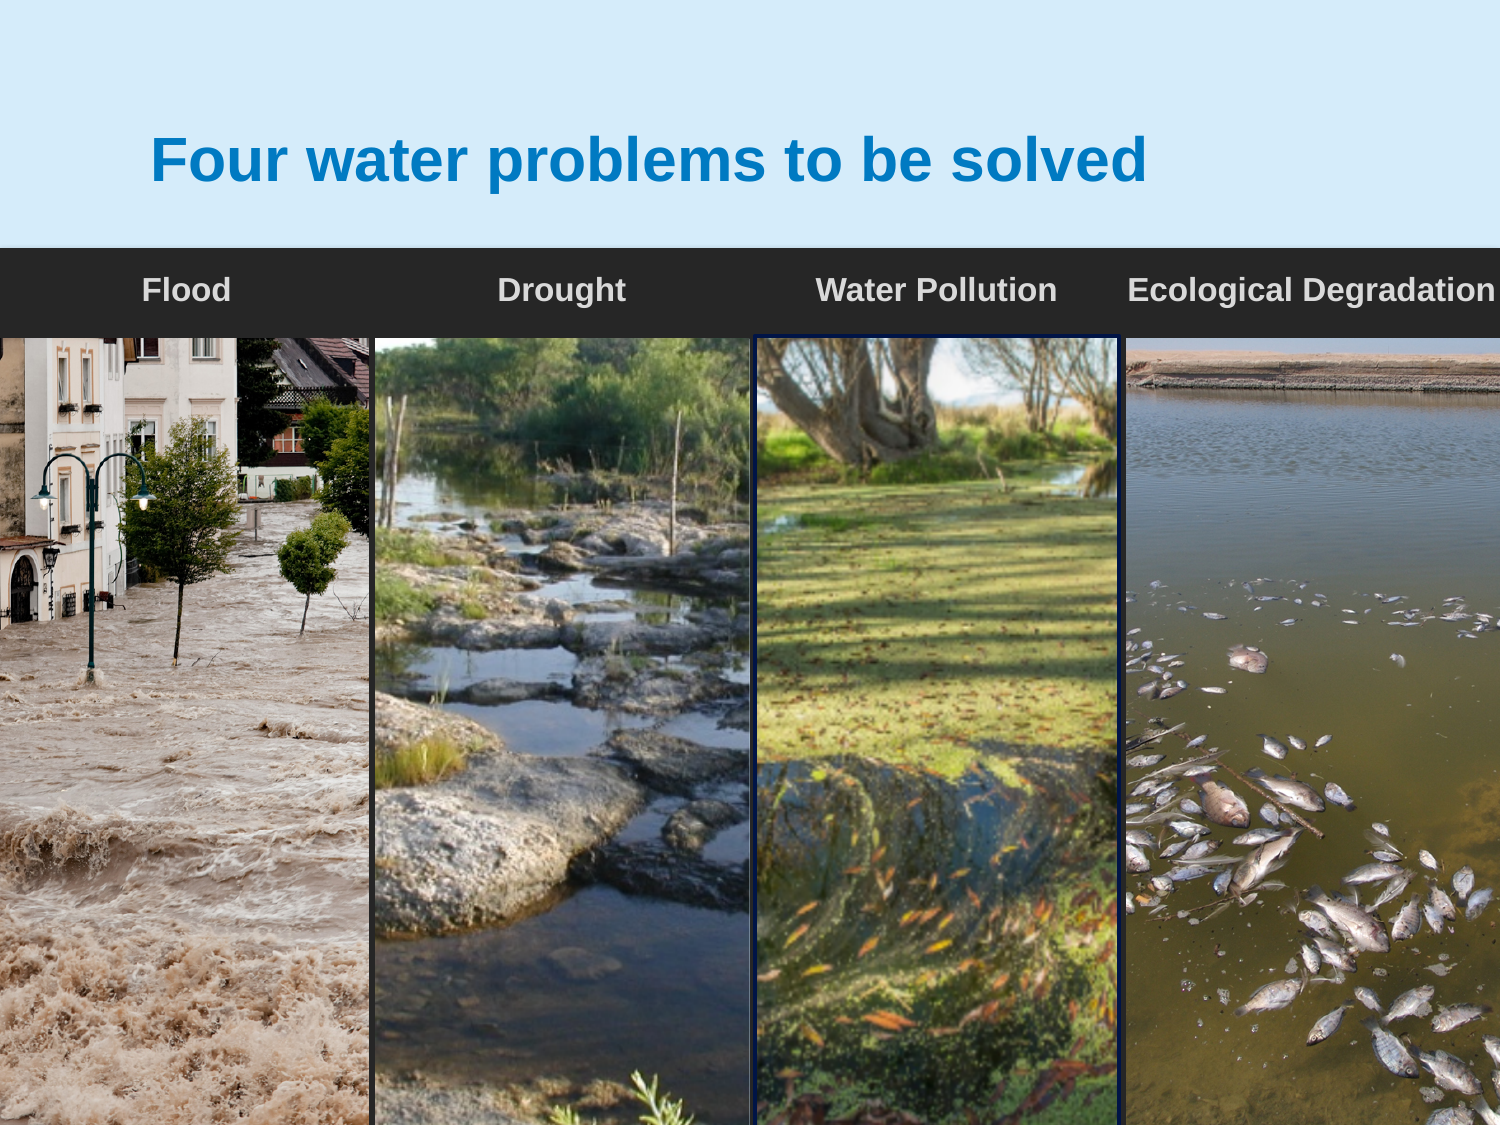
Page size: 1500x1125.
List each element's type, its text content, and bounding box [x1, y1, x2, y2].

title Four water problems to be solved [150, 118, 1350, 198]
text_box [0, 248, 1500, 332]
text_box Ecological Degradation [1124, 268, 1499, 332]
picture [1125, 337, 1500, 1125]
text_box Drought [374, 268, 749, 332]
picture [756, 337, 1118, 1125]
text_box Flood [0, 268, 374, 332]
picture [0, 337, 750, 1125]
text_box Water Pollution [749, 268, 1124, 332]
